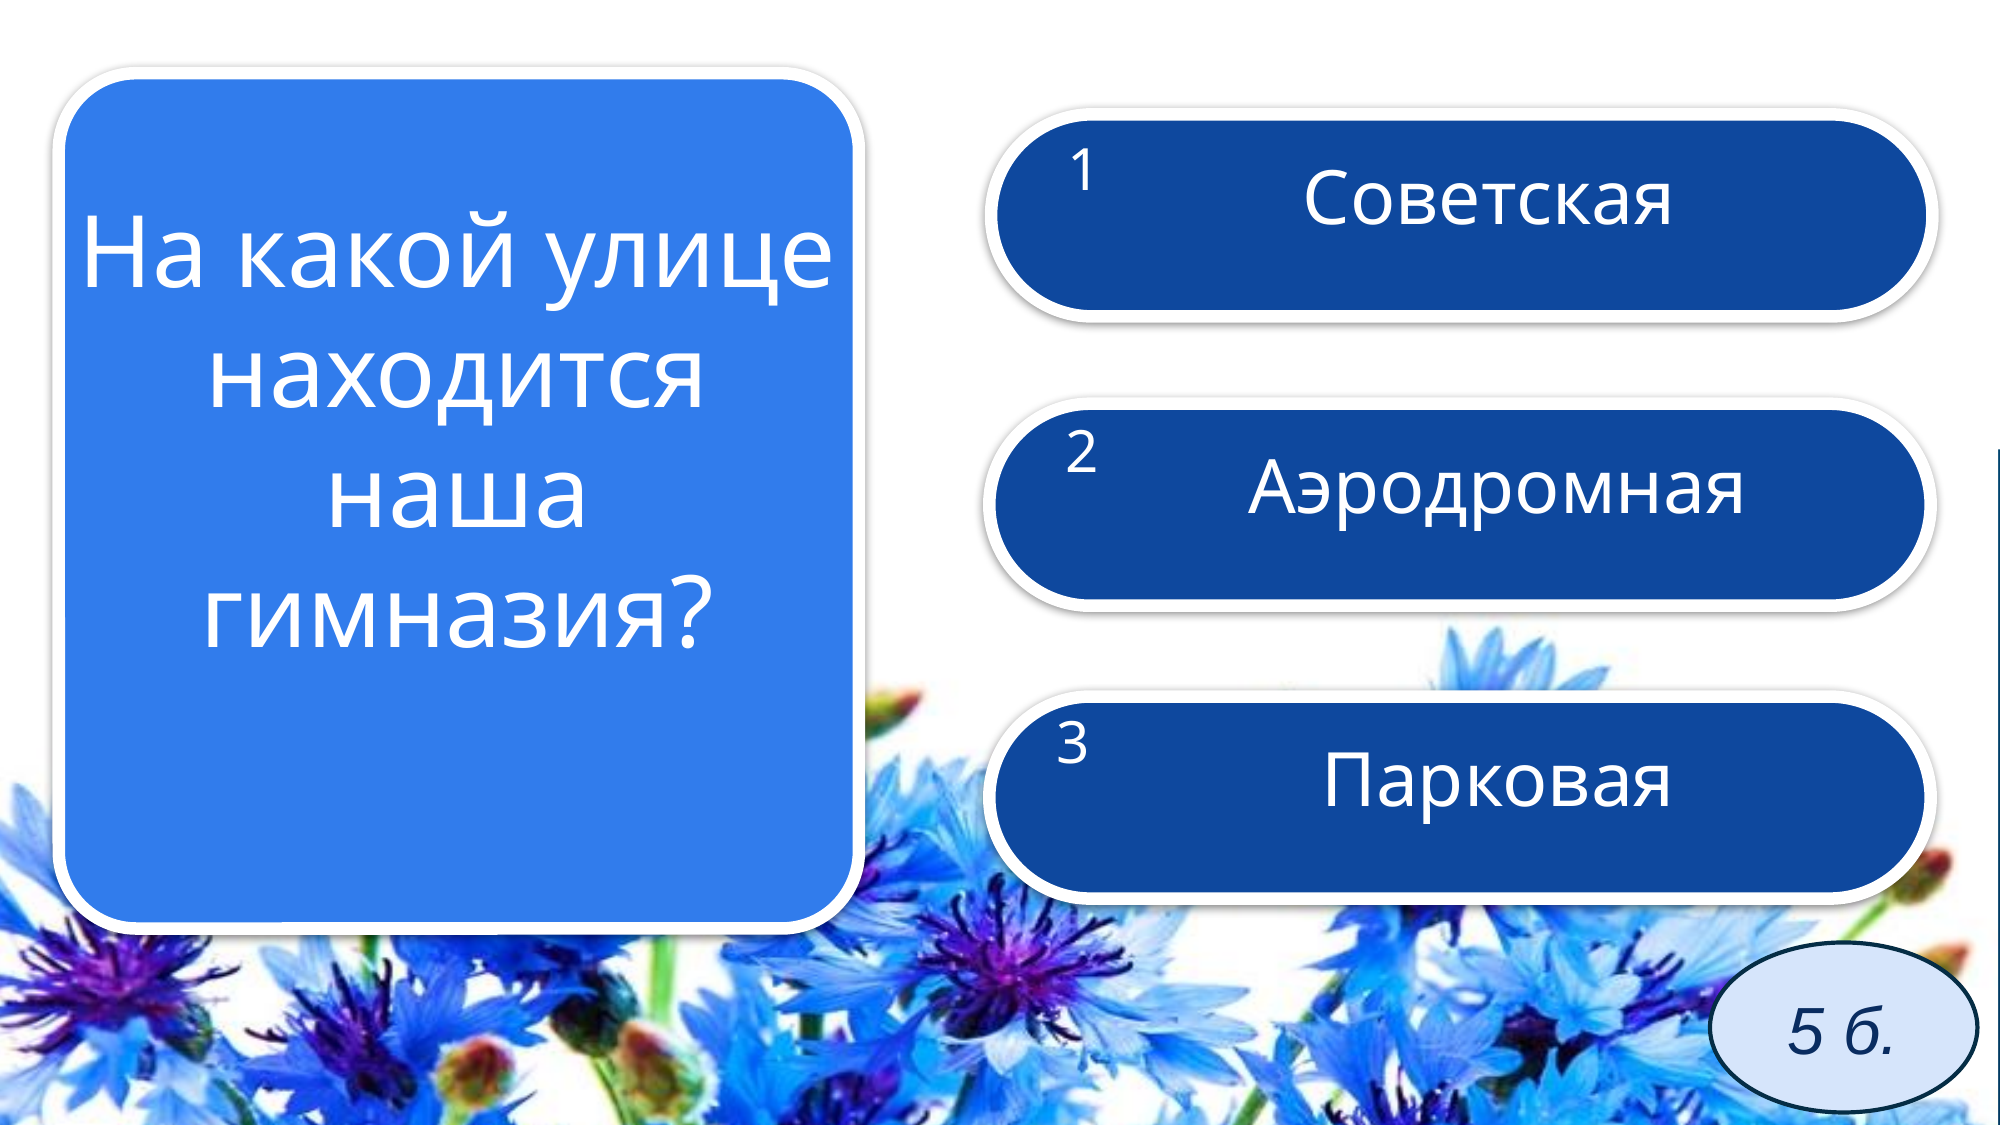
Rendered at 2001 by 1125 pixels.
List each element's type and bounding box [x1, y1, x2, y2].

text_box [0, 0, 2000, 1125]
